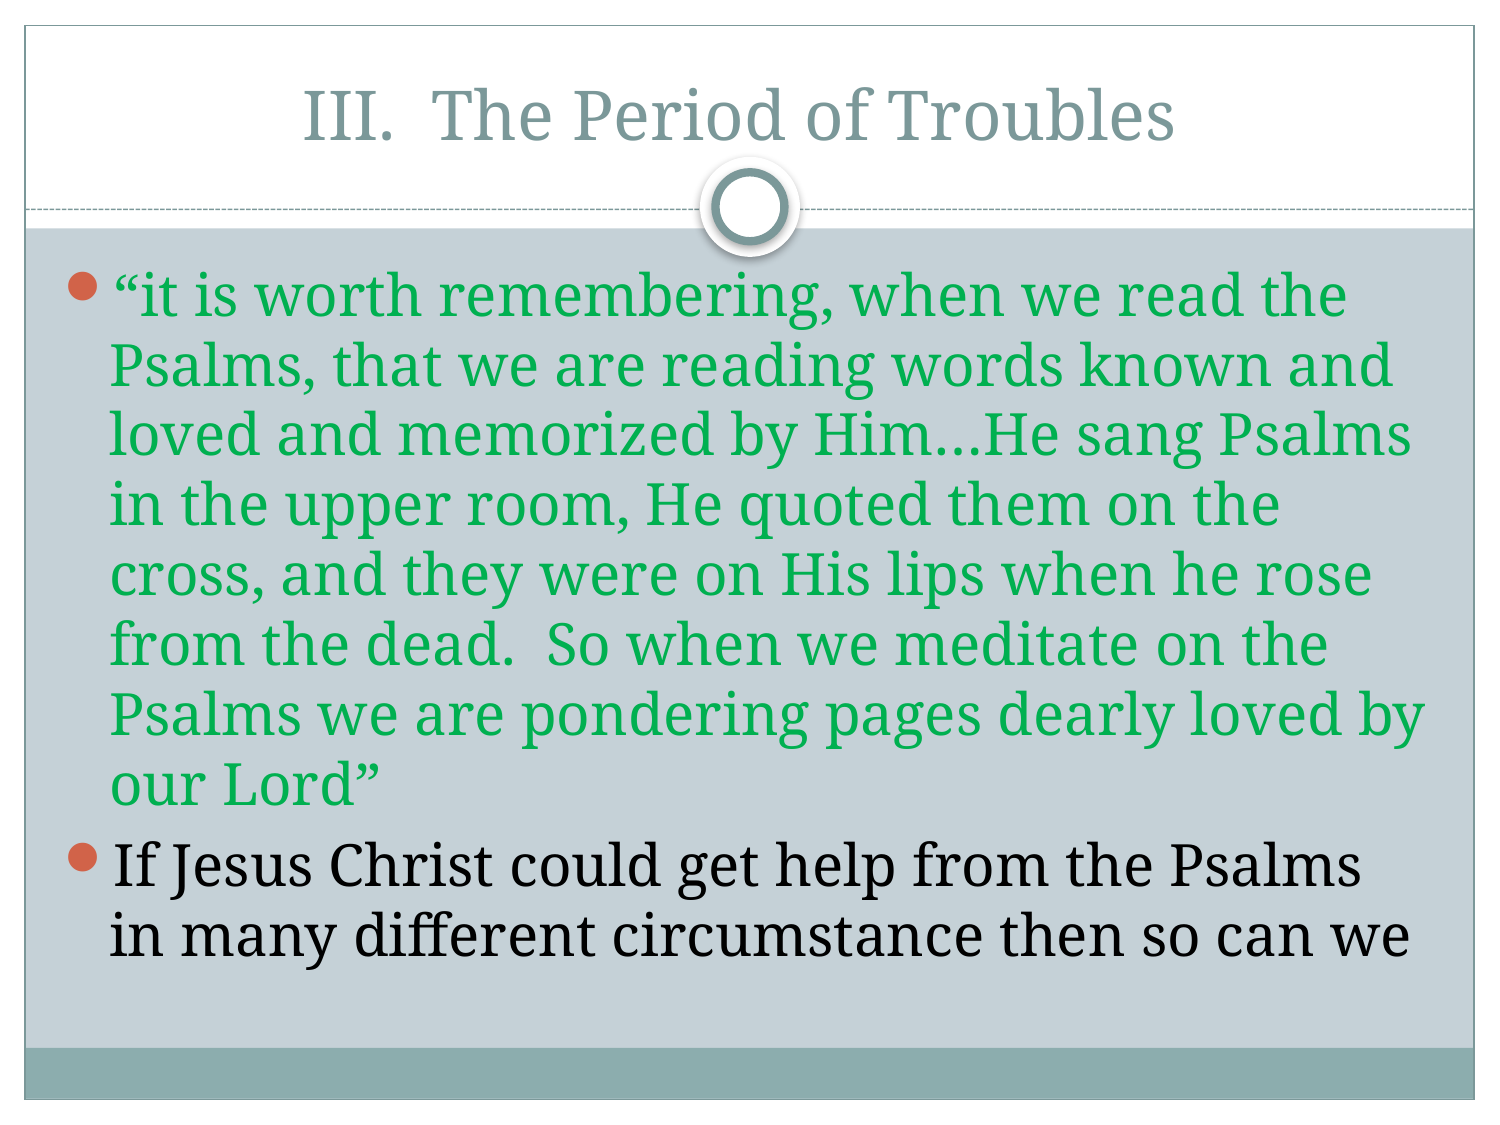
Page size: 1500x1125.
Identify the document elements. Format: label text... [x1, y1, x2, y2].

list “it is worth remembering, when we read the Psalms, that we are reading words known and loved and memorized by Him…He sang Psalms in the upper room, He quoted them on the cross, and they were on His lips when he rose from the dead. So when we meditate on the Psalms we are pondering pages dearly loved by our Lord” If Jesus Christ could get help from the Psalms in many different circumstance then so can we [49, 250, 1445, 1063]
title III. The Period of Troubles [49, 37, 1450, 162]
